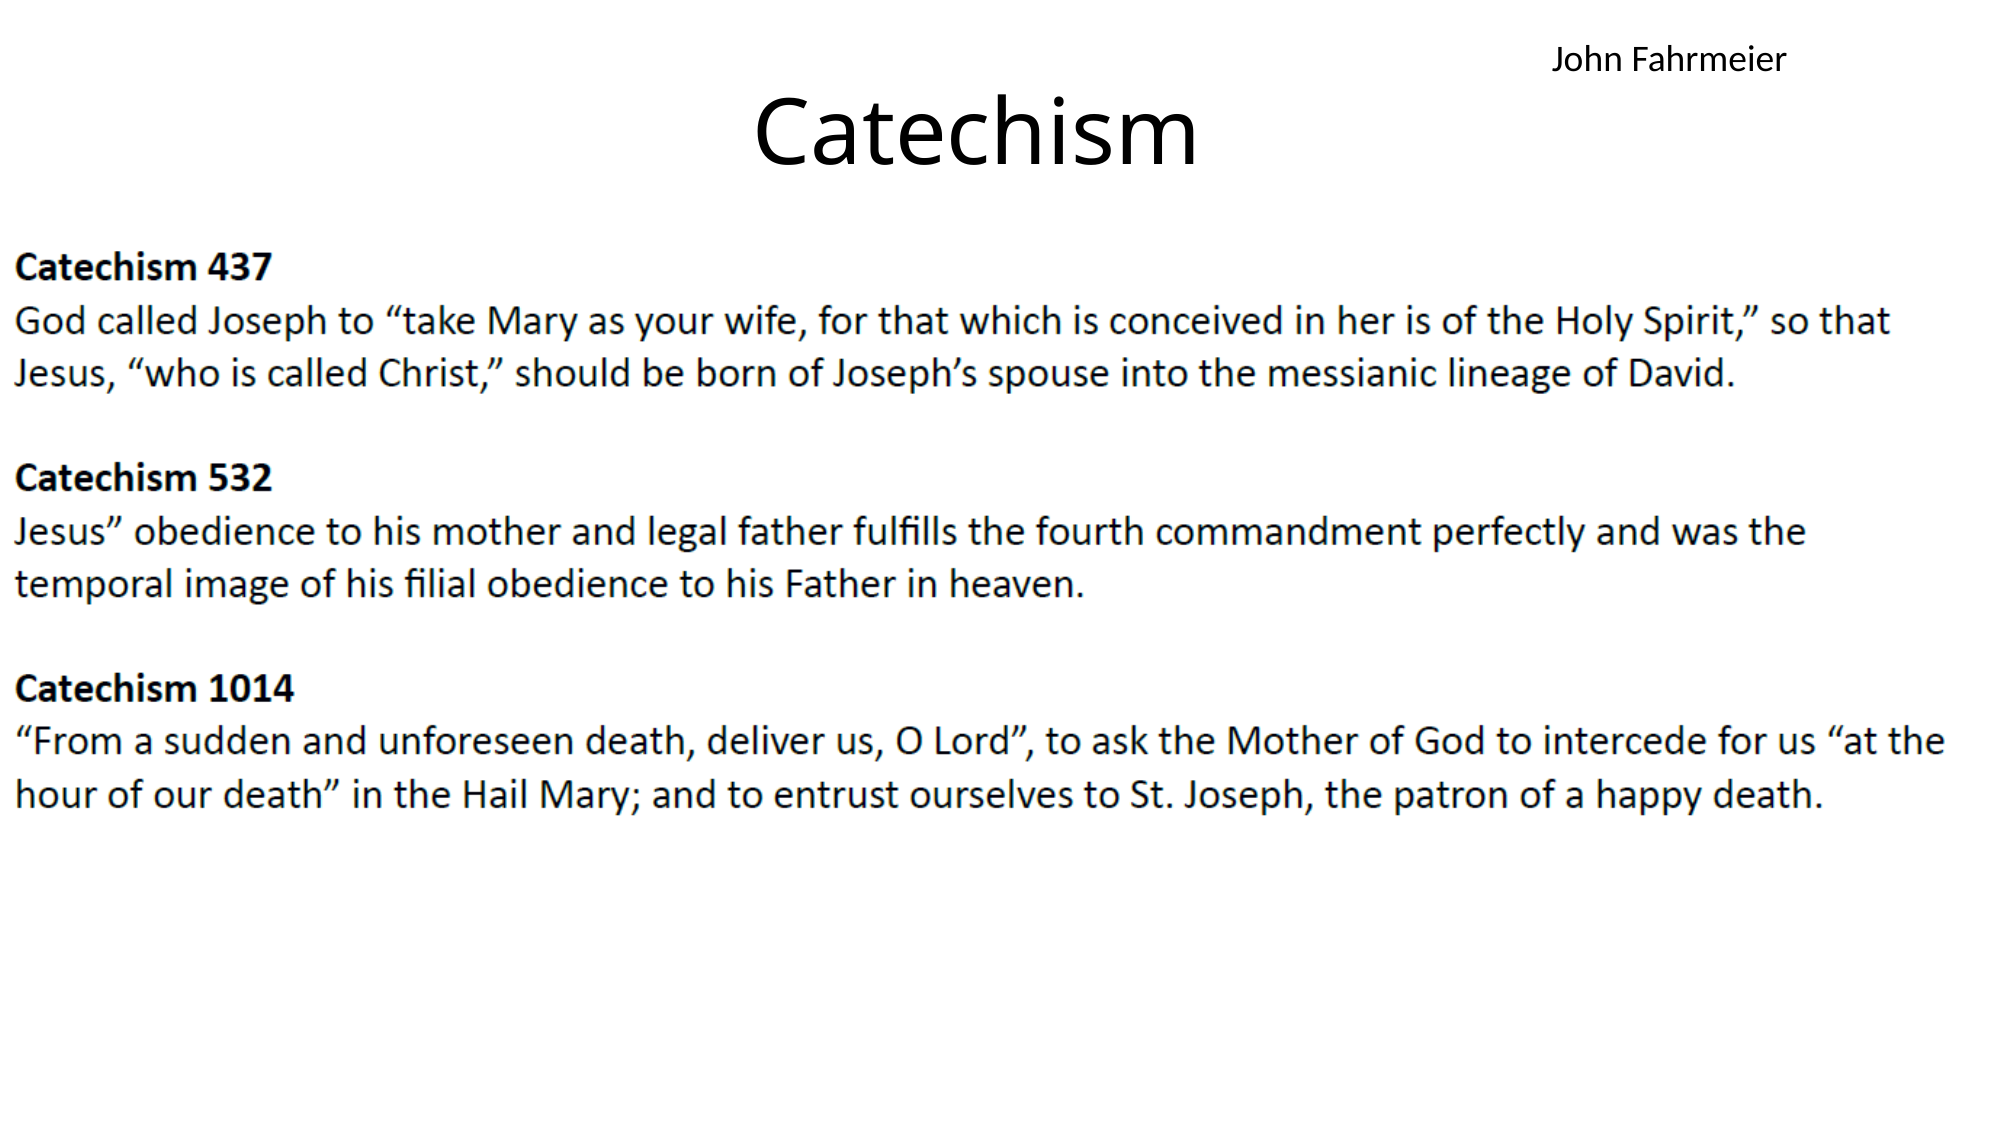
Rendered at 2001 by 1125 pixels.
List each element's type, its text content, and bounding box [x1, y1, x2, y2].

title Catechism [114, 26, 1840, 234]
text_box John Fahrmeier [1537, 26, 1866, 87]
picture [0, 234, 2000, 891]
